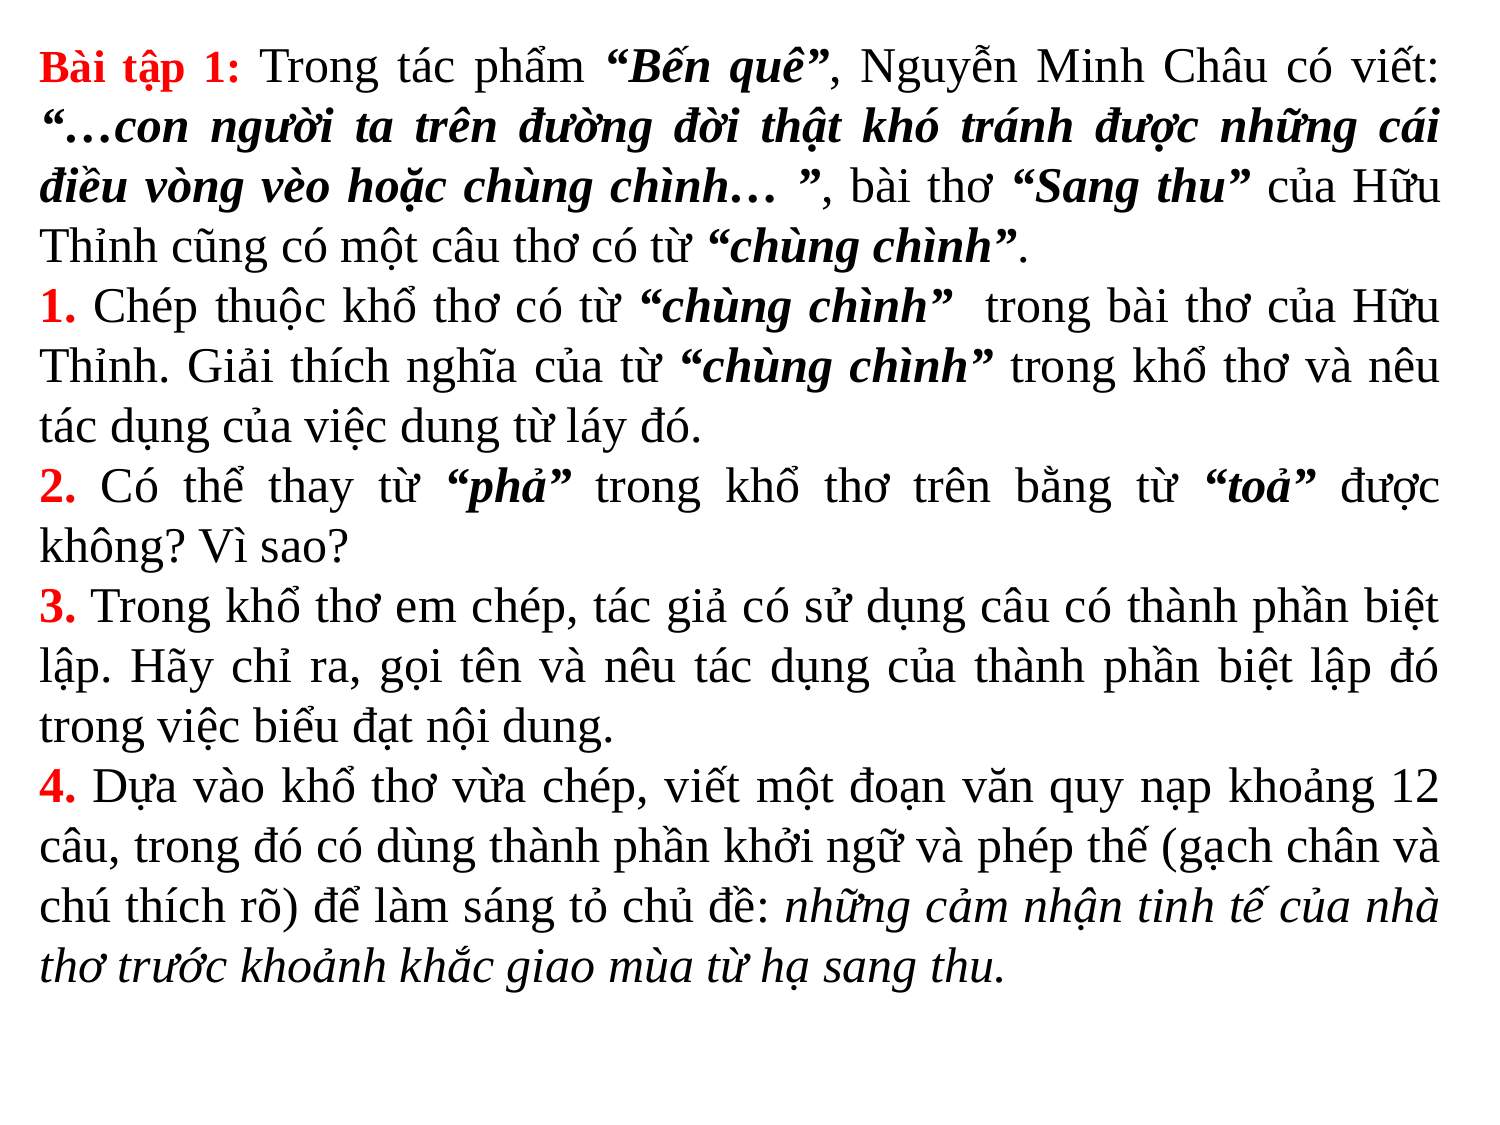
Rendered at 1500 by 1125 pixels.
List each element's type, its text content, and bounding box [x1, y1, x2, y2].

text_box Bài tập 1: Trong tác phẩm “Bến quê”, Nguyễn Minh Châu có viết: “…con người ta trên đường đời thật khó tránh được những cái điều vòng vèo hoặc chùng chình… ”, bài thơ “Sang thu” của Hữu Thỉnh cũng có một câu thơ có từ “chùng chình”. 1. Chép thuộc khổ thơ có từ “chùng chình” trong bài thơ của Hữu Thỉnh. Giải thích nghĩa của từ “chùng chình” trong khổ thơ và nêu tác dụng của việc dung từ láy đó. 2. Có thể thay từ “phả” trong khổ thơ trên bằng từ “toả” được không? Vì sao? 3. Trong khổ thơ em chép, tác giả có sử dụng câu có thành phần biệt lập. Hãy chỉ ra, gọi tên và nêu tác dụng của thành phần biệt lập đó trong việc biểu đạt nội dung. 4. Dựa vào khổ thơ vừa chép, viết một đoạn văn quy nạp khoảng 12 câu, trong đó có dùng thành phần khởi ngữ và phép thế (gạch chân và chú thích rõ) để làm sáng tỏ chủ đề: những cảm nhận tinh tế của nhà thơ trước khoảnh khắc giao mùa từ hạ sang thu. [24, 24, 1456, 1000]
